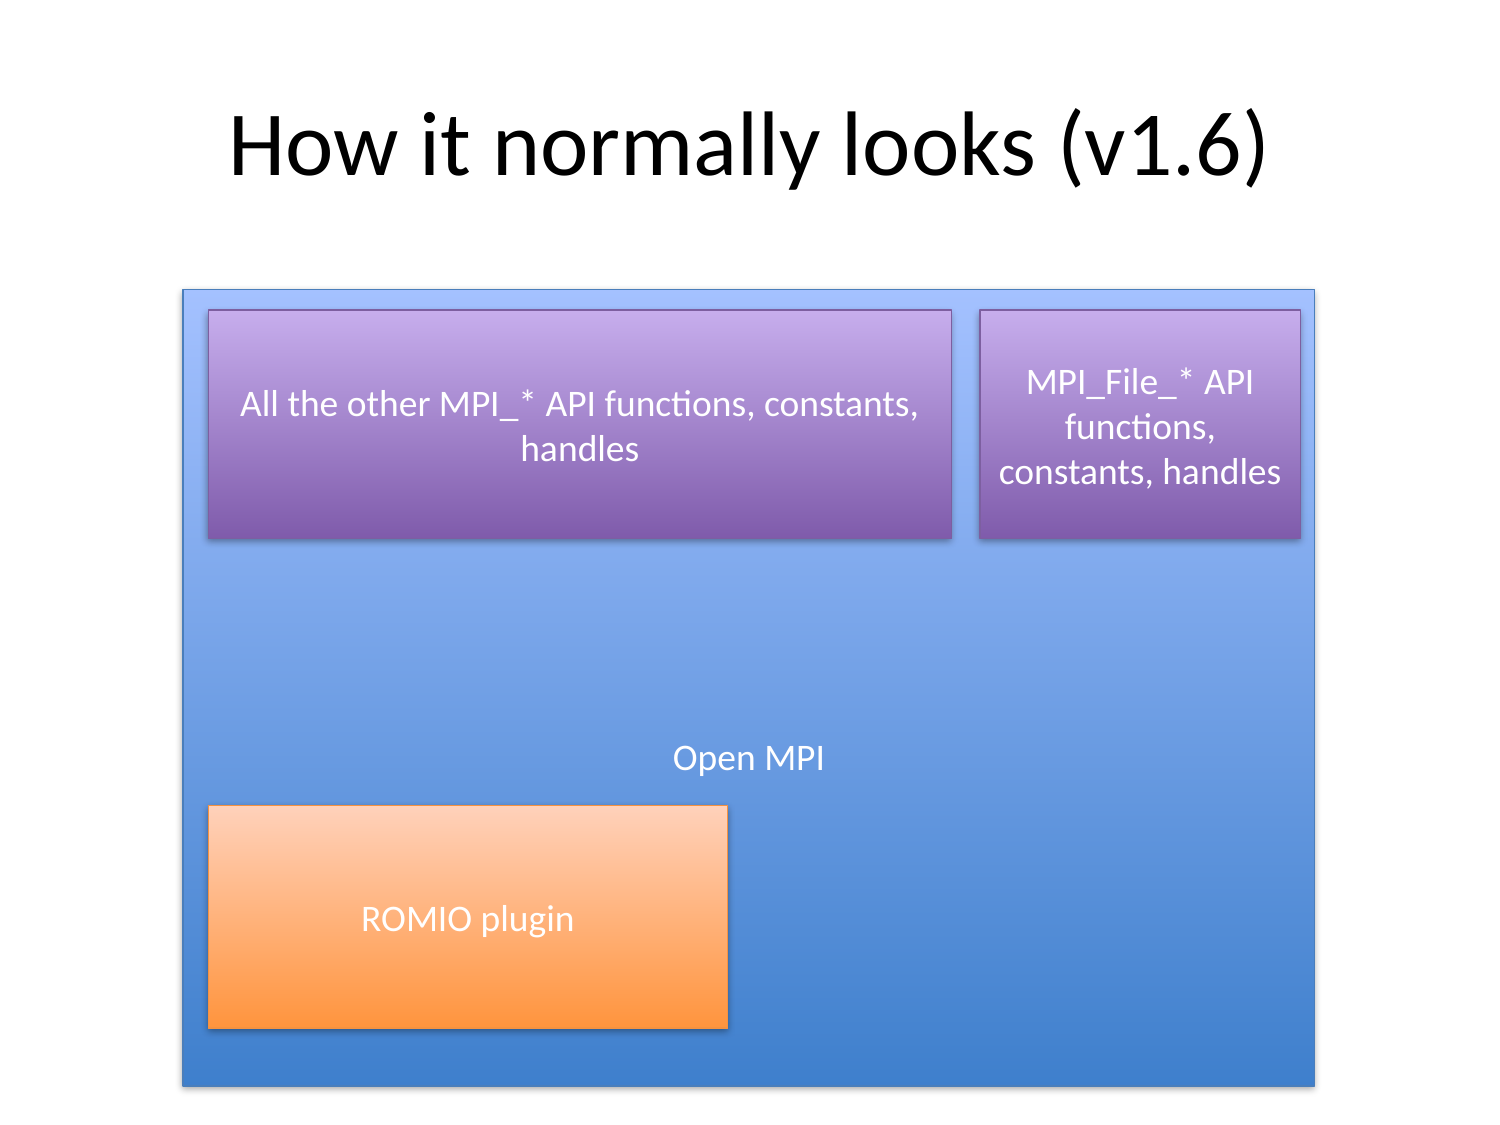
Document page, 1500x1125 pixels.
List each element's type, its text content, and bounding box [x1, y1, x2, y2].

text_box ROMIO plugin [208, 805, 728, 1029]
text_box All the other MPI_* API functions, constants, handles [208, 309, 952, 539]
text_box Open MPI [182, 289, 1315, 1087]
text_box MPI_File_* API functions, constants, handles [979, 309, 1301, 539]
title How it normally looks (v1.6) [75, 45, 1425, 233]
